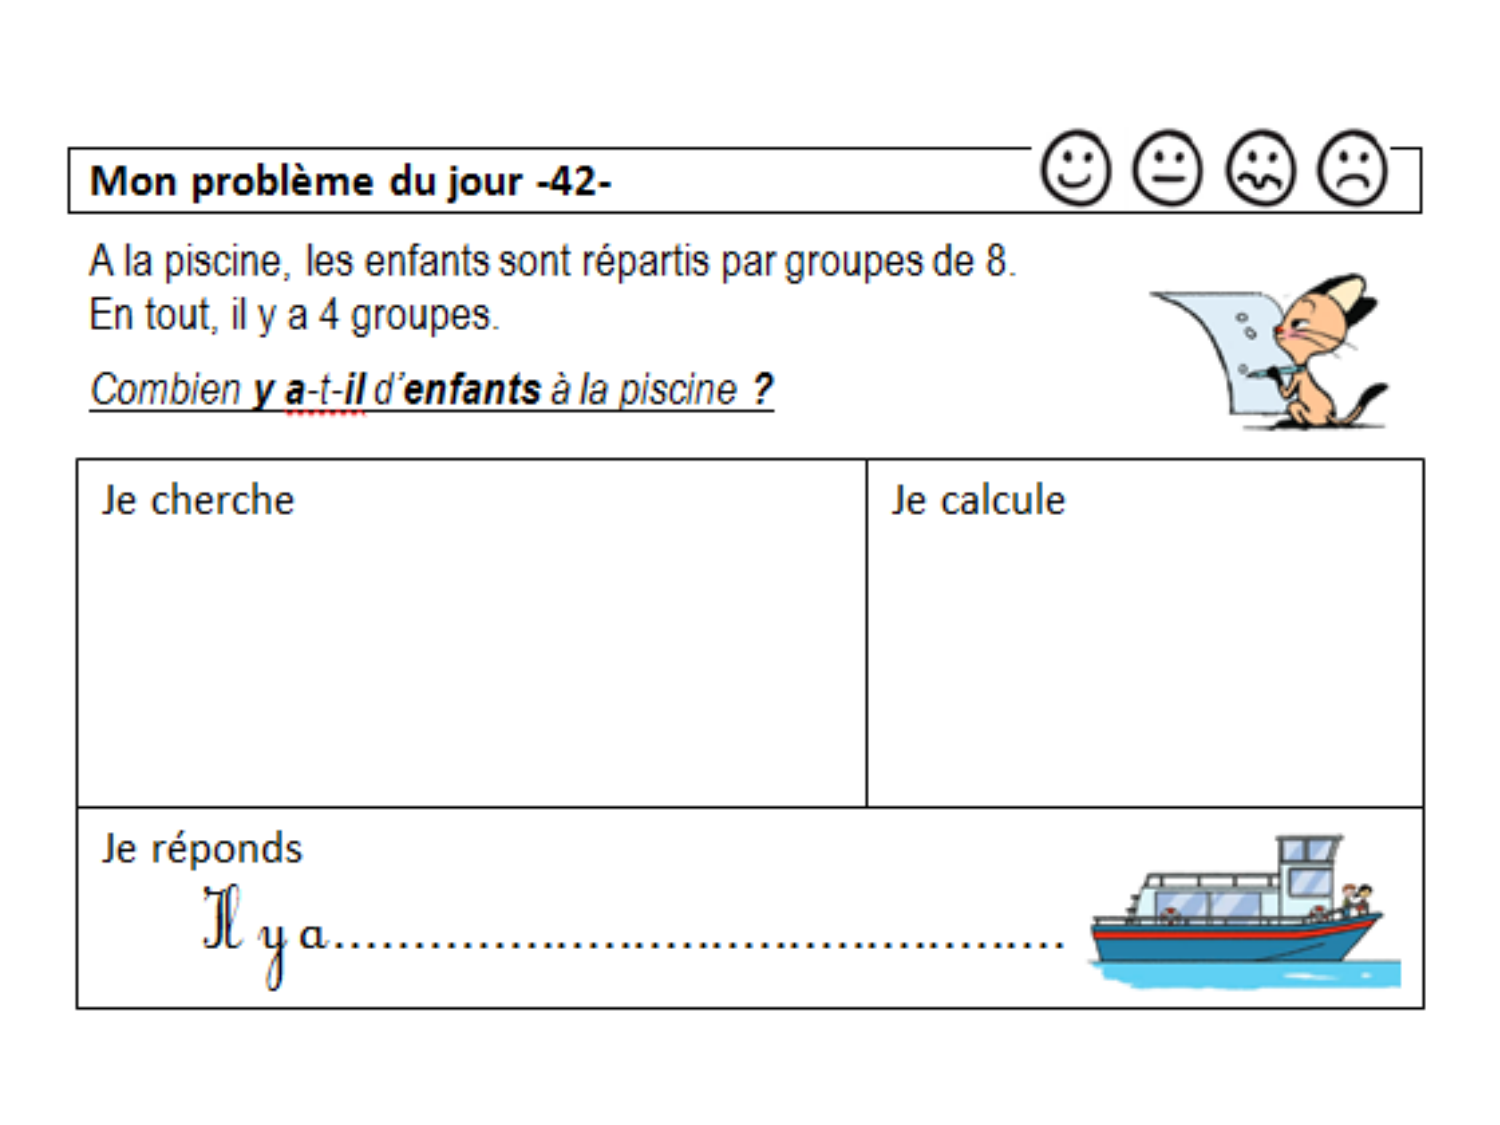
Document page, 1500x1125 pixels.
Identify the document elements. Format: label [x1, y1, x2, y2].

picture [39, 113, 1442, 1024]
